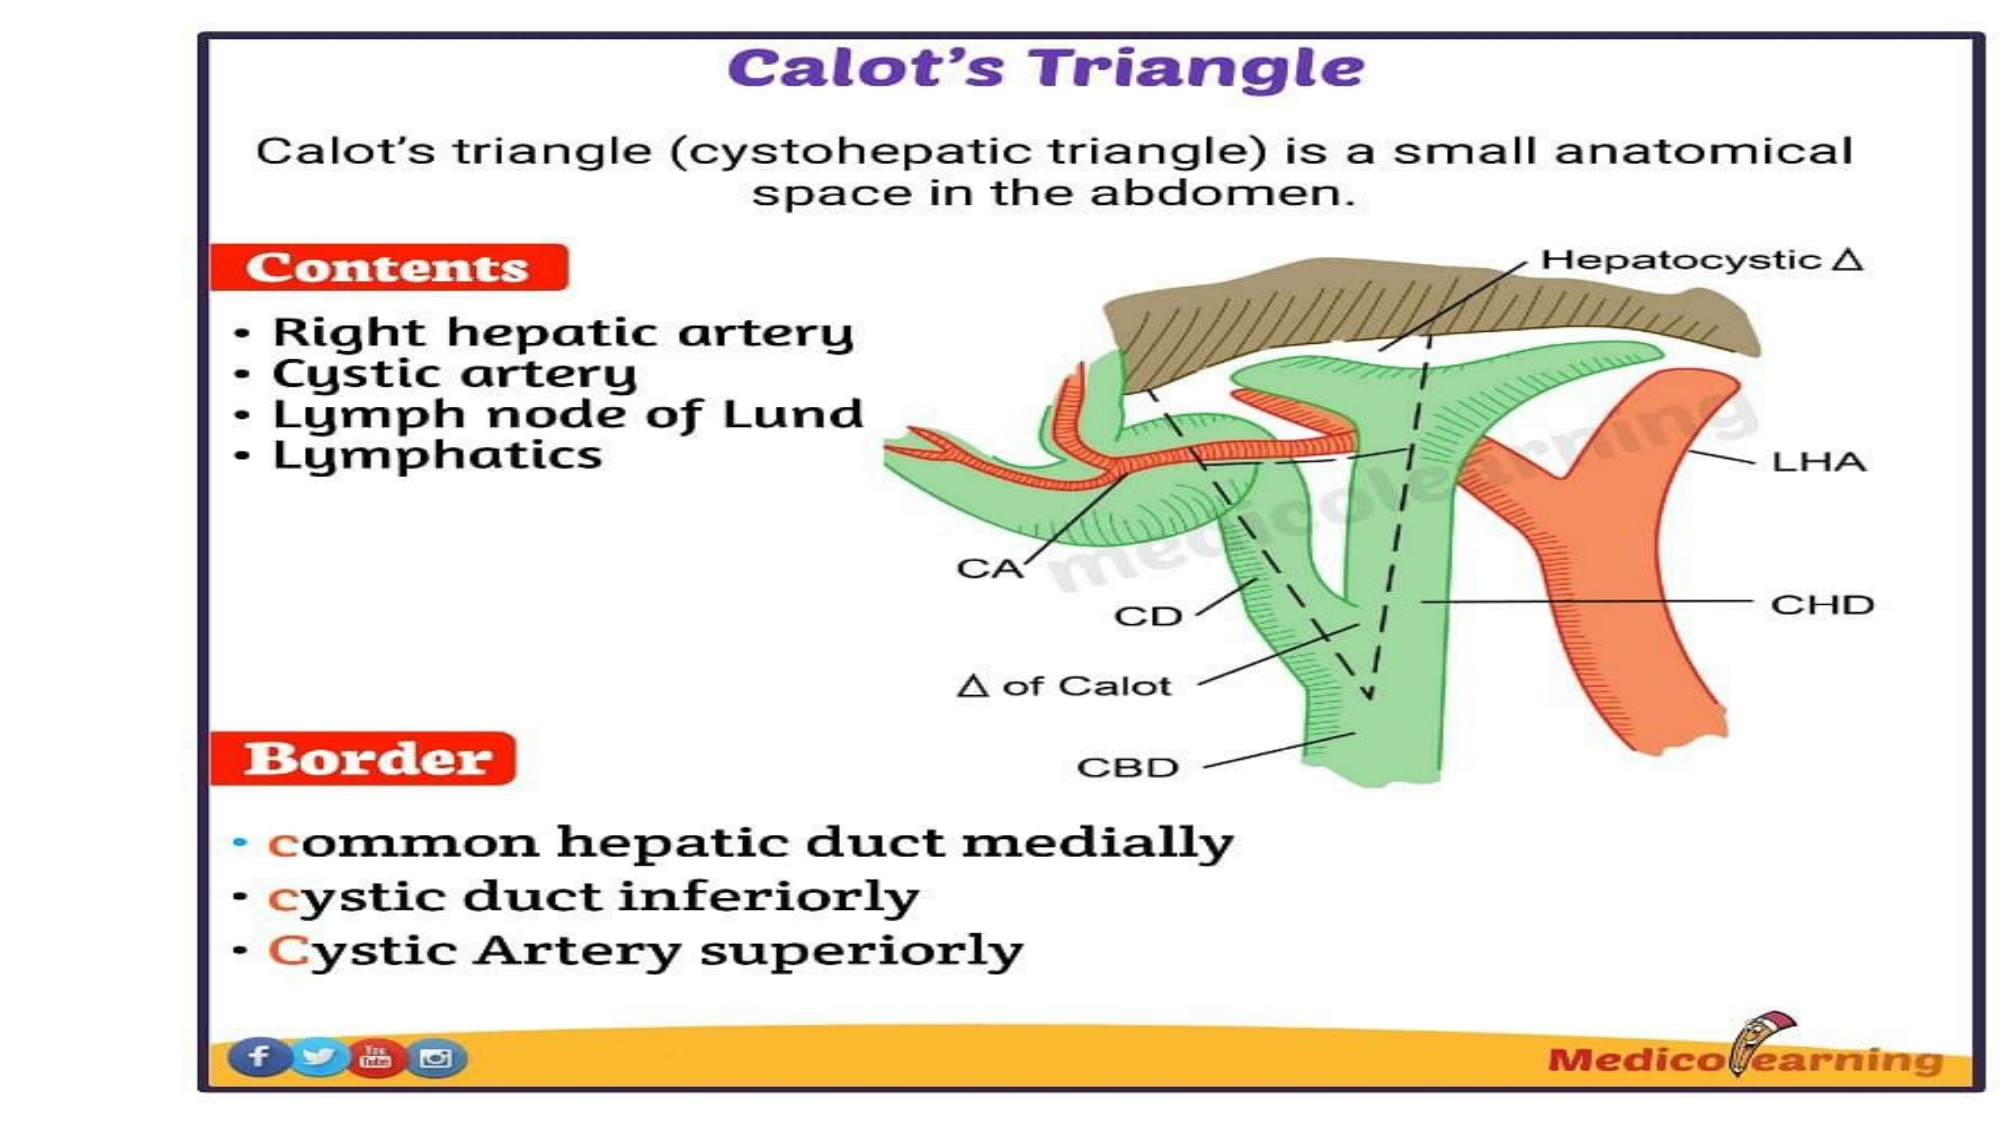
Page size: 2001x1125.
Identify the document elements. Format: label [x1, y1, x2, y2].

list [179, 22, 2000, 1103]
